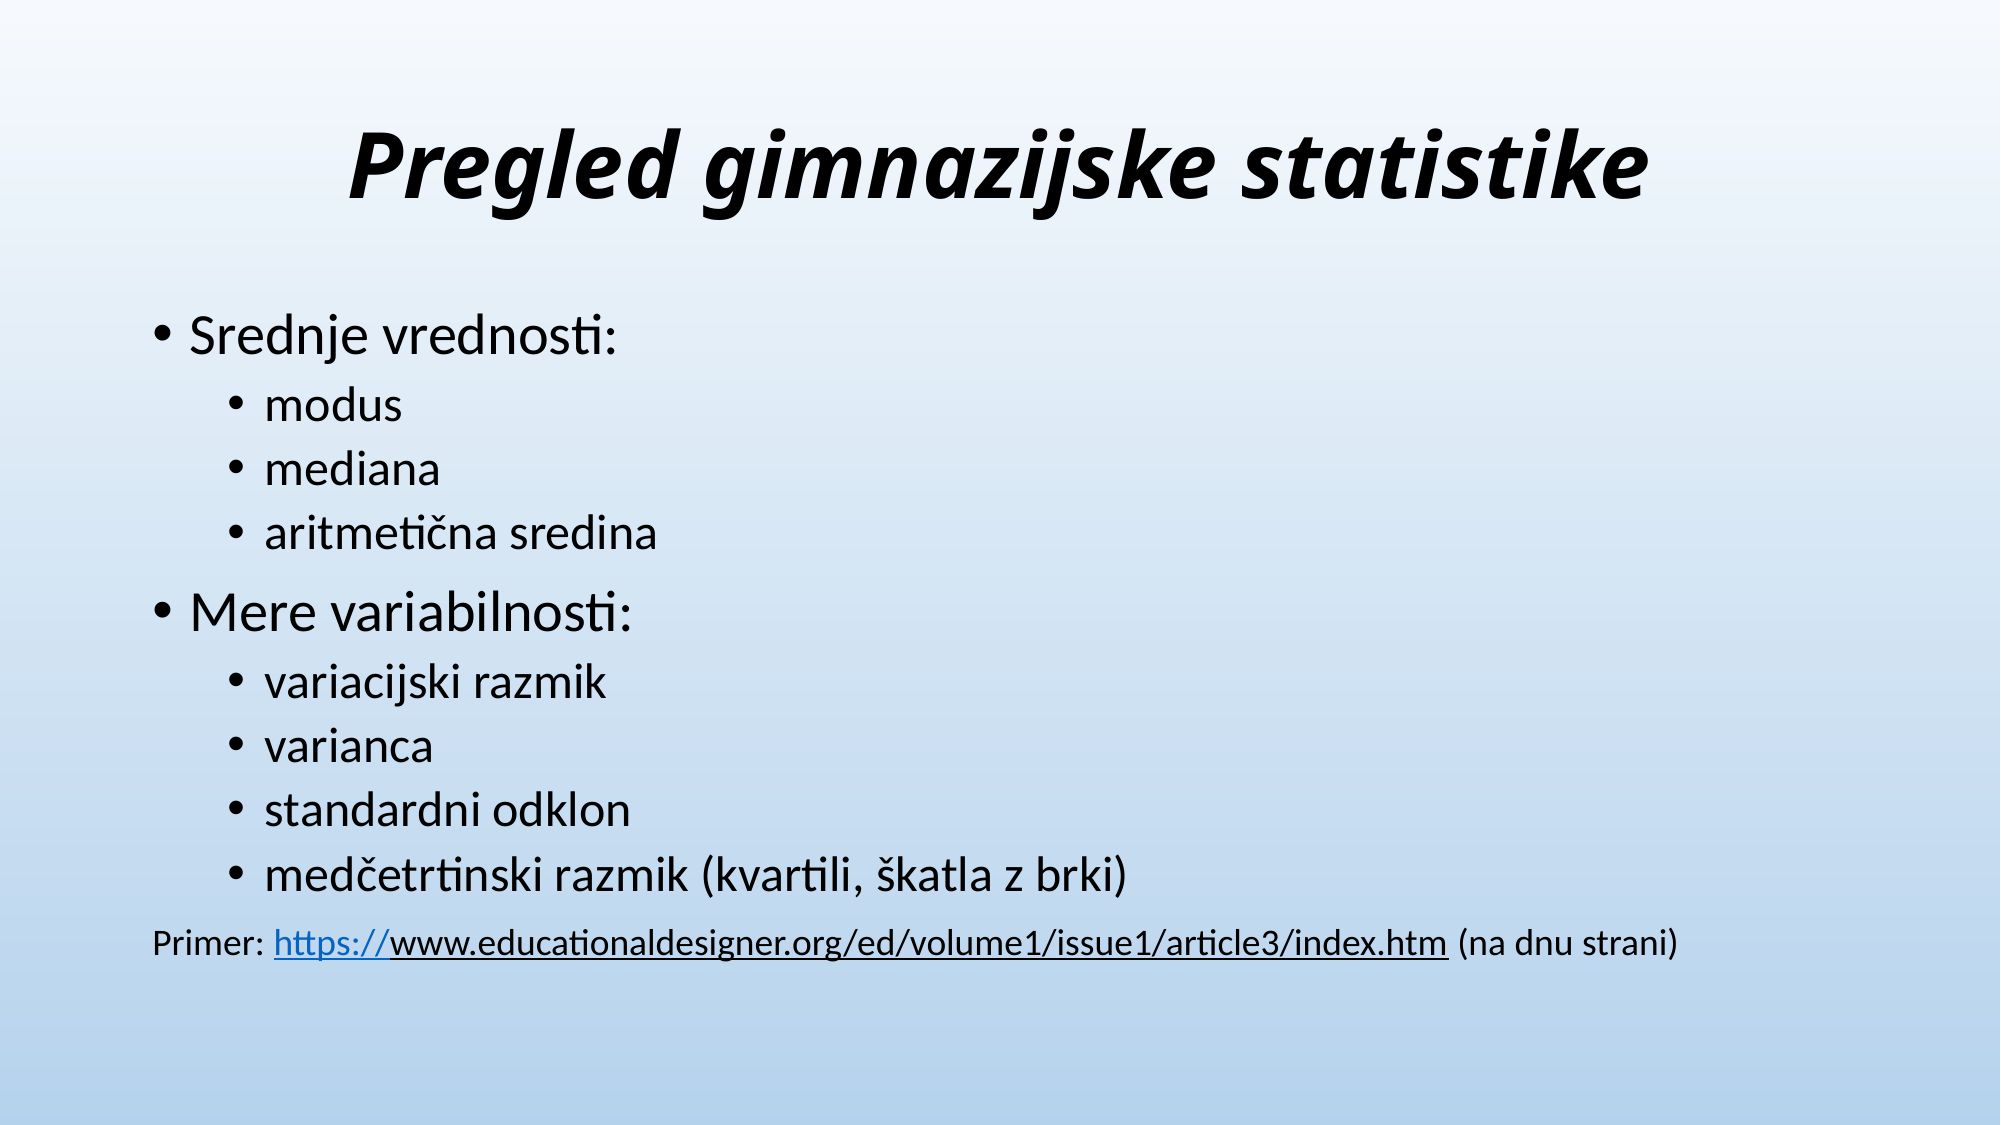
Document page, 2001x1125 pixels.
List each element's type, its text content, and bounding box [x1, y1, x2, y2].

list Srednje vrednosti: modus mediana aritmetična sredina Mere variabilnosti: variacijski razmik varianca standardni odklon medčetrtinski razmik (kvartili, škatla z brki) Primer: https://www.educationaldesigner.org/ed/volume1/issue1/article3/index.htm (na dnu strani) [137, 297, 1863, 1012]
title Pregled gimnazijske statistike [137, 59, 1863, 278]
